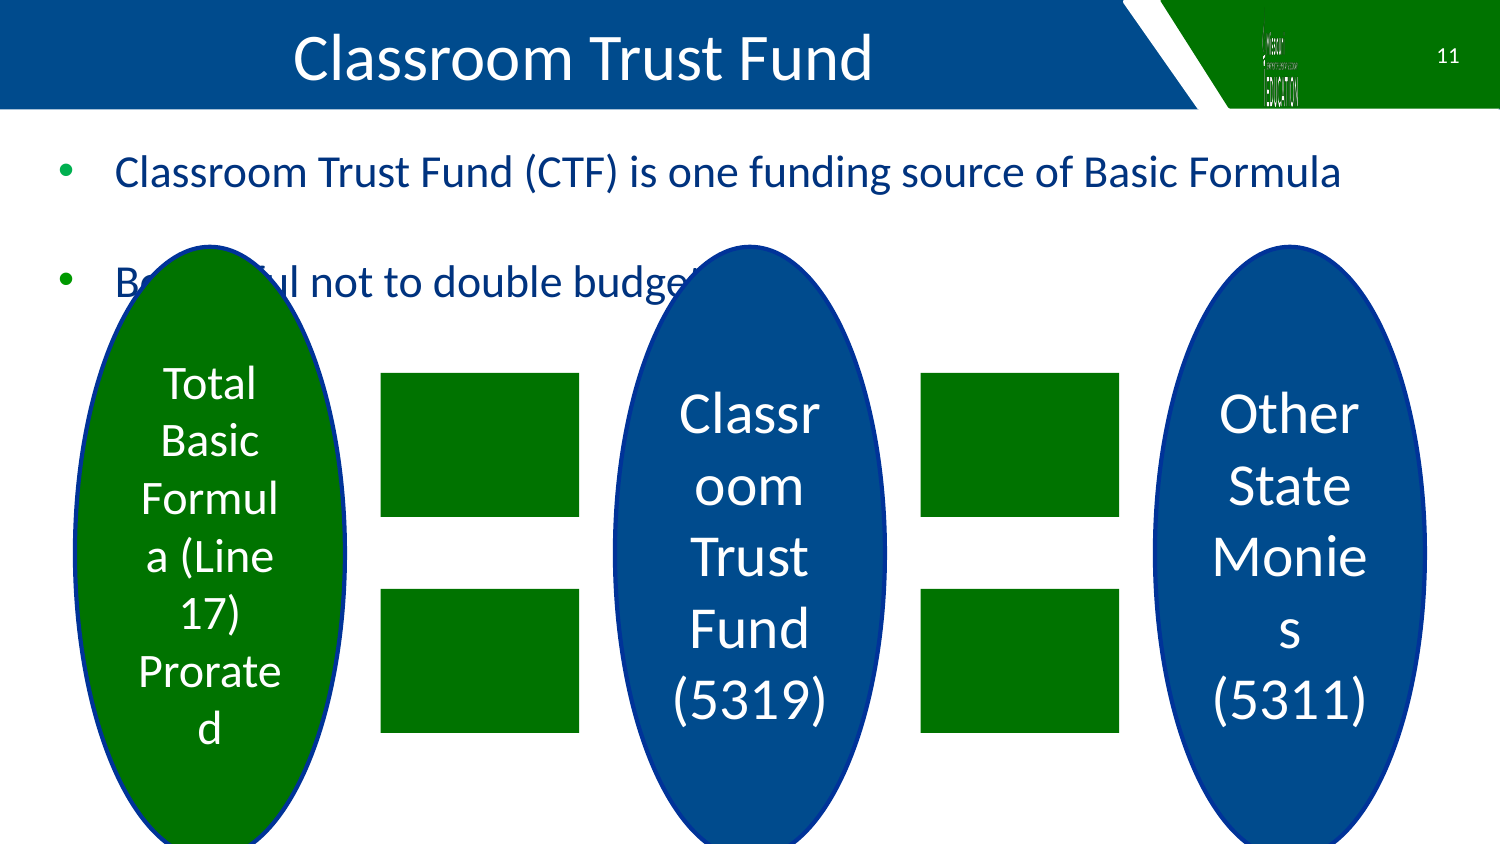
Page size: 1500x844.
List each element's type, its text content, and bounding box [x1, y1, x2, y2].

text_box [74, 246, 1426, 844]
picture [1262, 3, 1300, 110]
list Classroom Trust Fund (CTF) is one funding source of Basic Formula Be careful not to double budget [24, 134, 1475, 772]
list Classroom Trust Fund [50, 6, 1100, 104]
slide_number 11 [1350, 32, 1475, 78]
